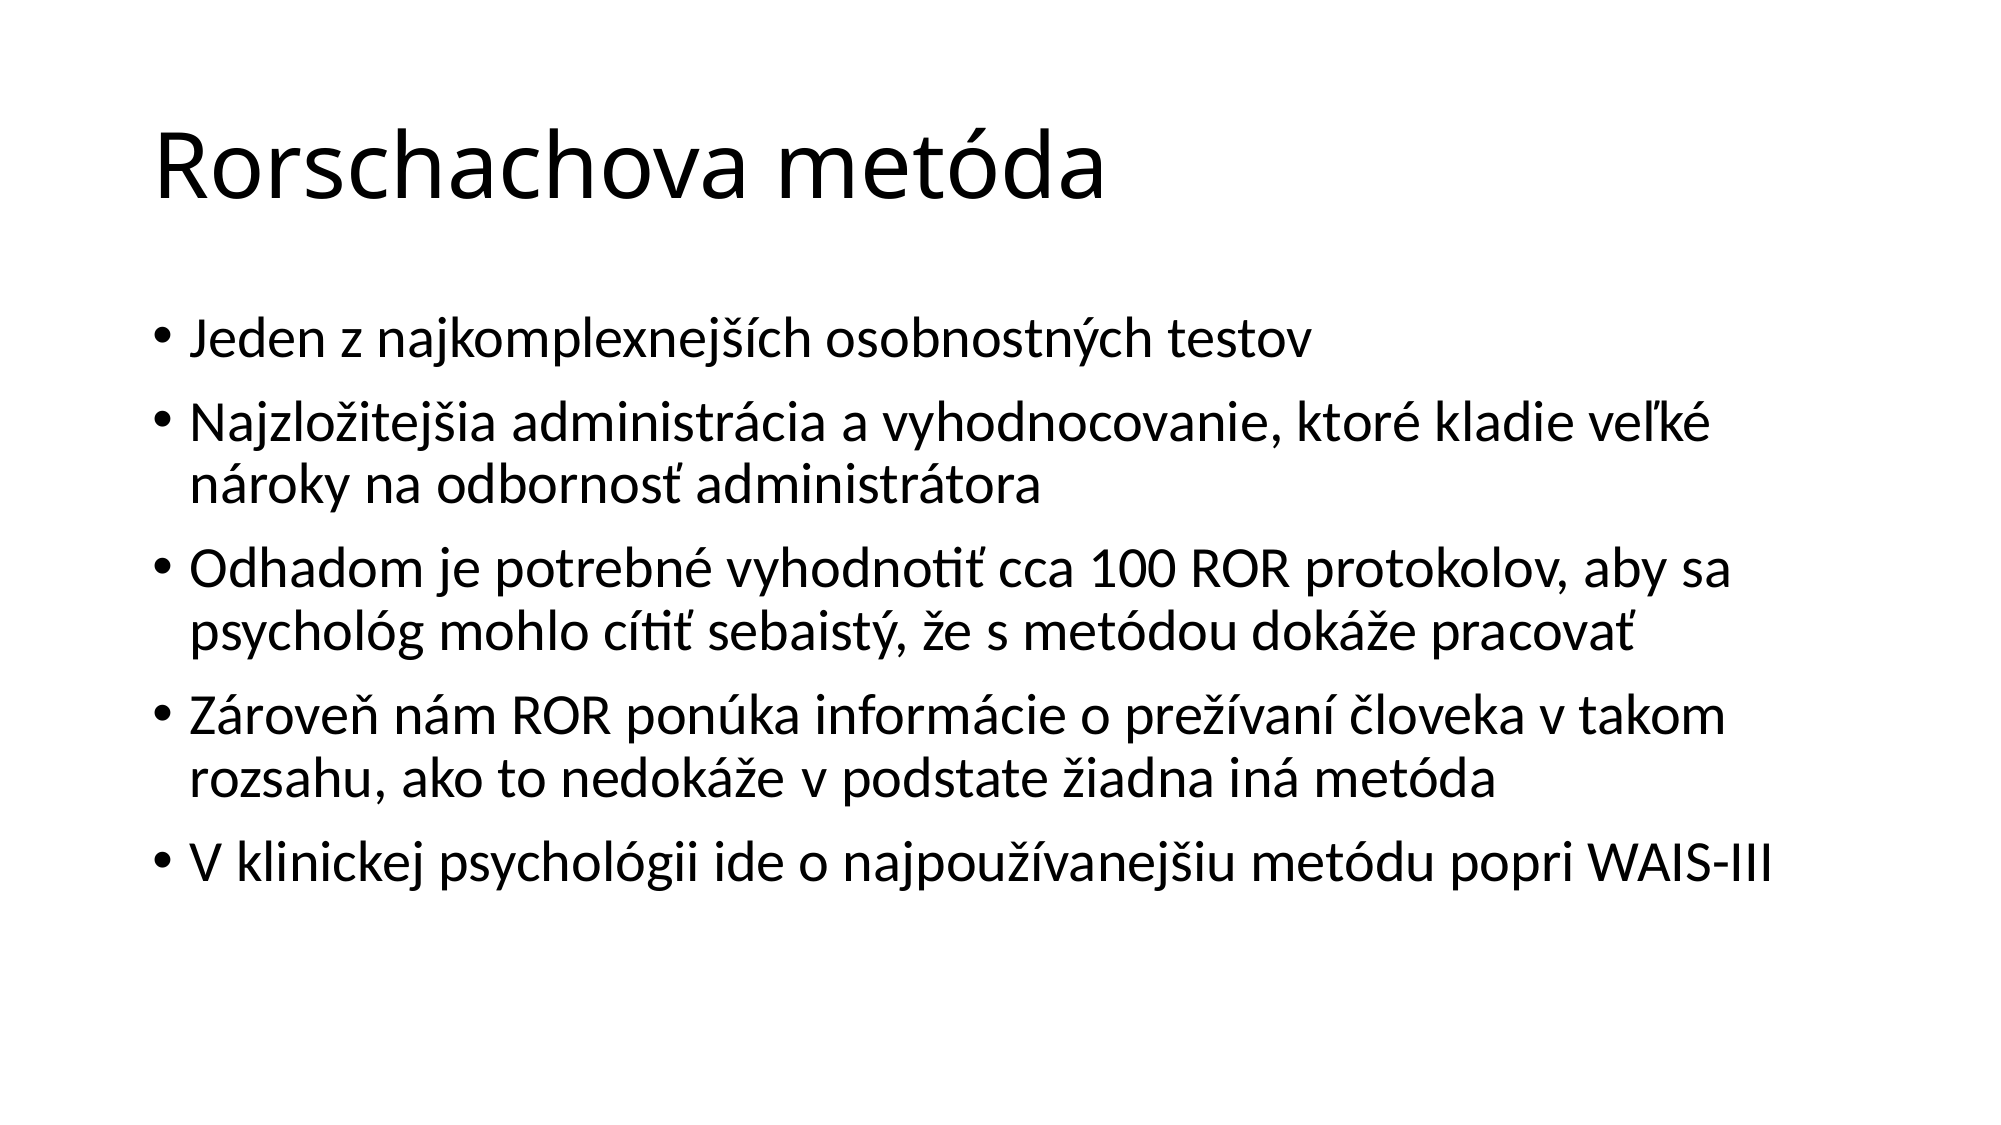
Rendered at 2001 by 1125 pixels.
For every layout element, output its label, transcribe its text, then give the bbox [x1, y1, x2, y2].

title Rorschachova metóda [137, 59, 1863, 278]
list Jeden z najkomplexnejších osobnostných testov Najzložitejšia administrácia a vyhodnocovanie, ktoré kladie veľké nároky na odbornosť administrátora Odhadom je potrebné vyhodnotiť cca 100 ROR protokolov, aby sa psychológ mohlo cítiť sebaistý, že s metódou dokáže pracovať Zároveň nám ROR ponúka informácie o prežívaní človeka v takom rozsahu, ako to nedokáže v podstate žiadna iná metóda V klinickej psychológii ide o najpoužívanejšiu metódu popri WAIS-III [137, 299, 1863, 1014]
